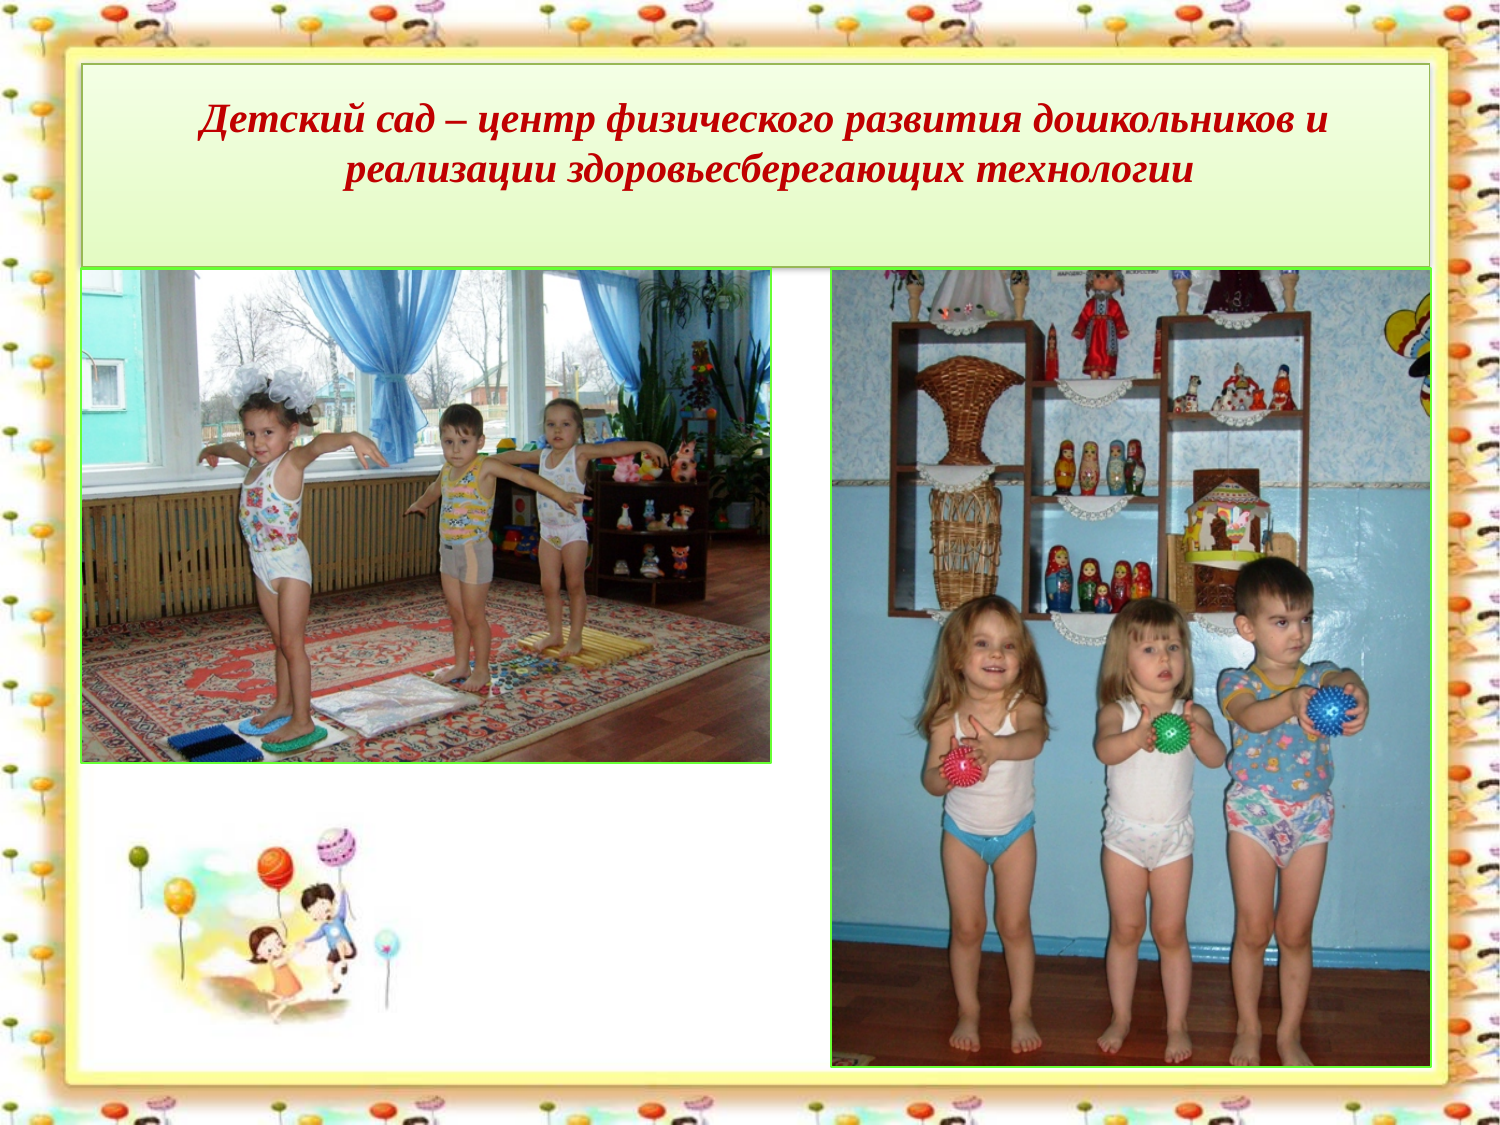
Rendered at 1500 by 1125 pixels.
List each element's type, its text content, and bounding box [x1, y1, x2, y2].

picture [0, 0, 1500, 1125]
title Детский сад – центр физического развития дошкольников и реализации здоровьесберегающих технологии [81, 63, 1430, 268]
